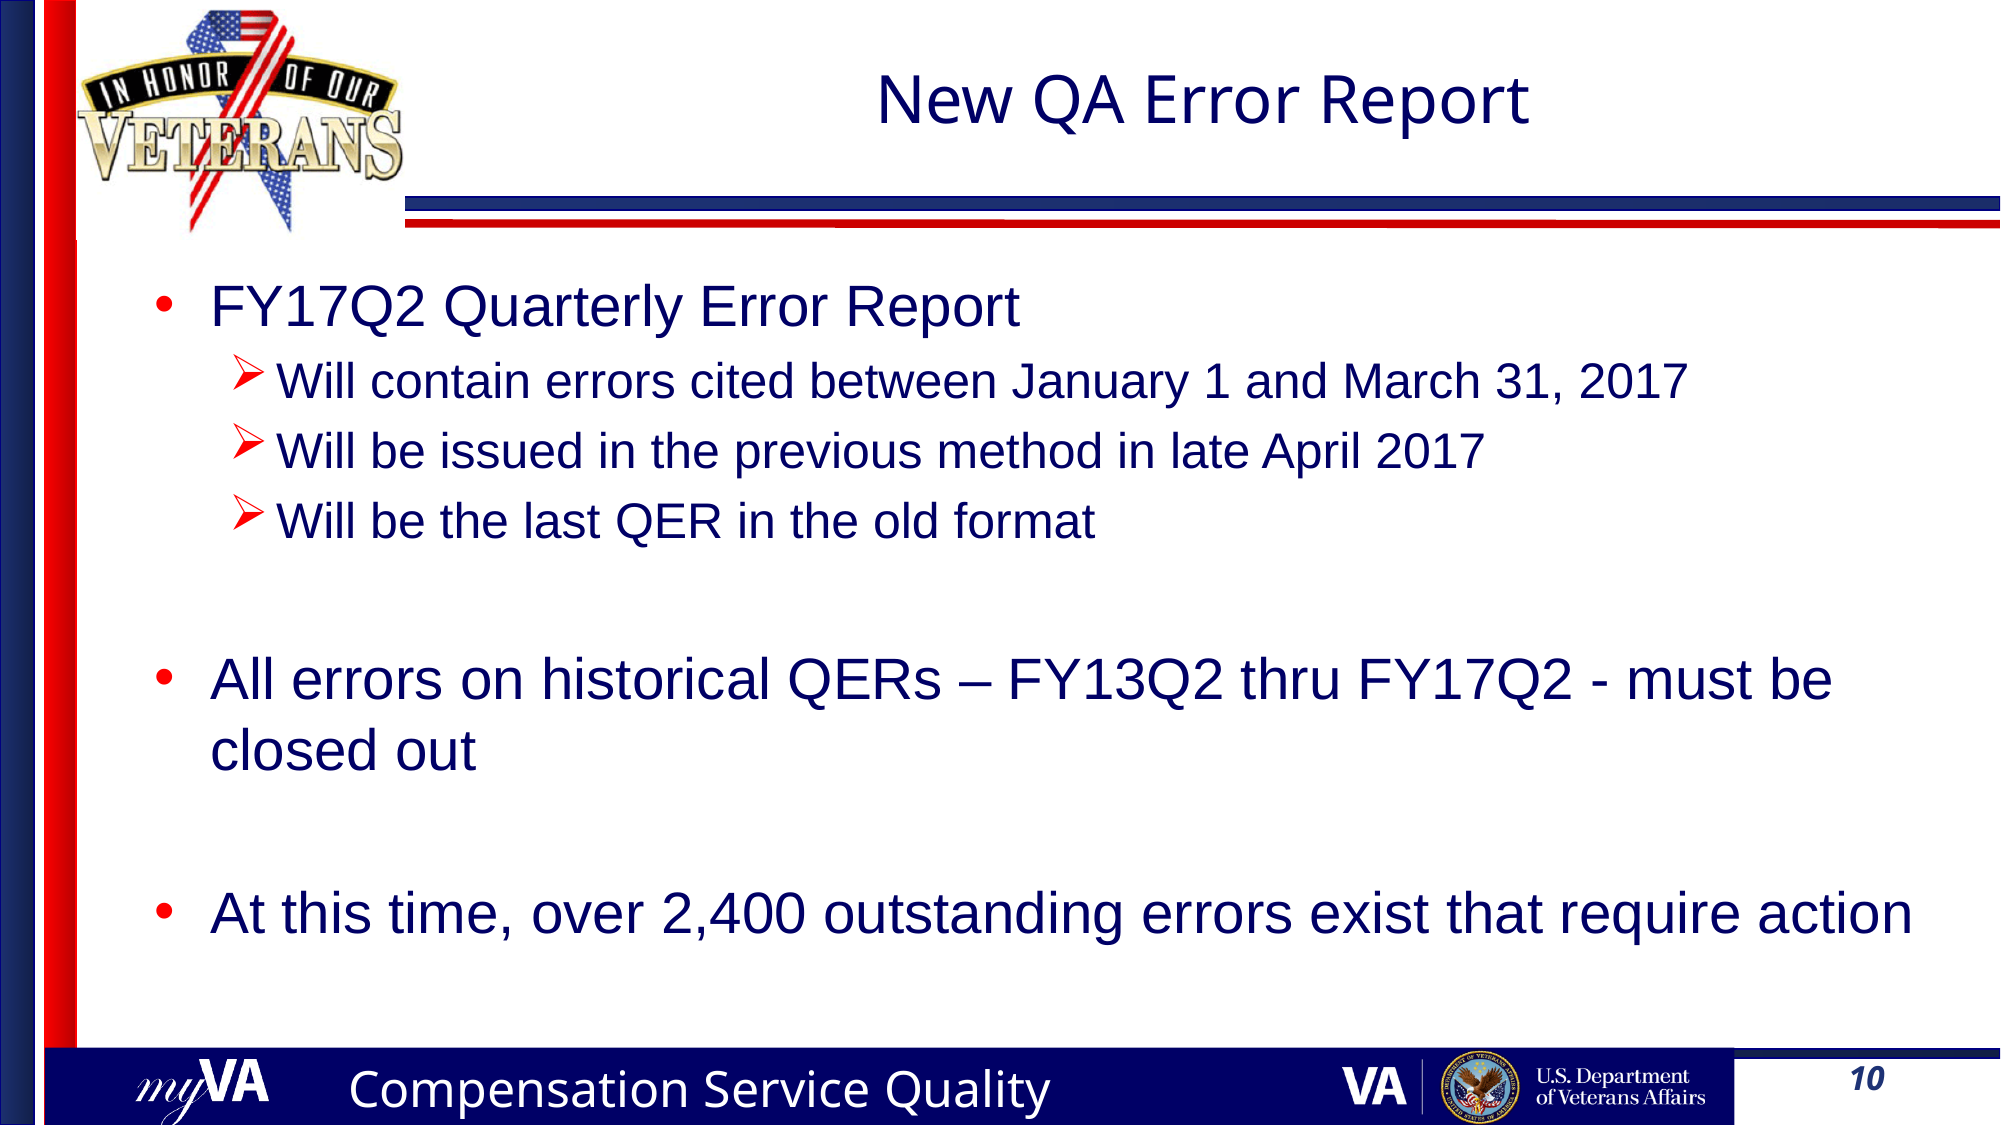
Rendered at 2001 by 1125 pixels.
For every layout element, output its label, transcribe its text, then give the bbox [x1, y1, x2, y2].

list FY17Q2 Quarterly Error Report Will contain errors cited between January 1 and March 31, 2017 Will be issued in the previous method in late April 2017 Will be the last QER in the old format All errors on historical QERs – FY13Q2 thru FY17Q2 - must be closed out At this time, over 2,400 outstanding errors exist that require action [138, 260, 1935, 1031]
picture [1342, 1049, 1705, 1125]
picture [135, 1059, 269, 1125]
title New QA Error Report [405, 0, 2000, 194]
slide_number 10 [1733, 1042, 2000, 1118]
picture [76, 0, 405, 240]
